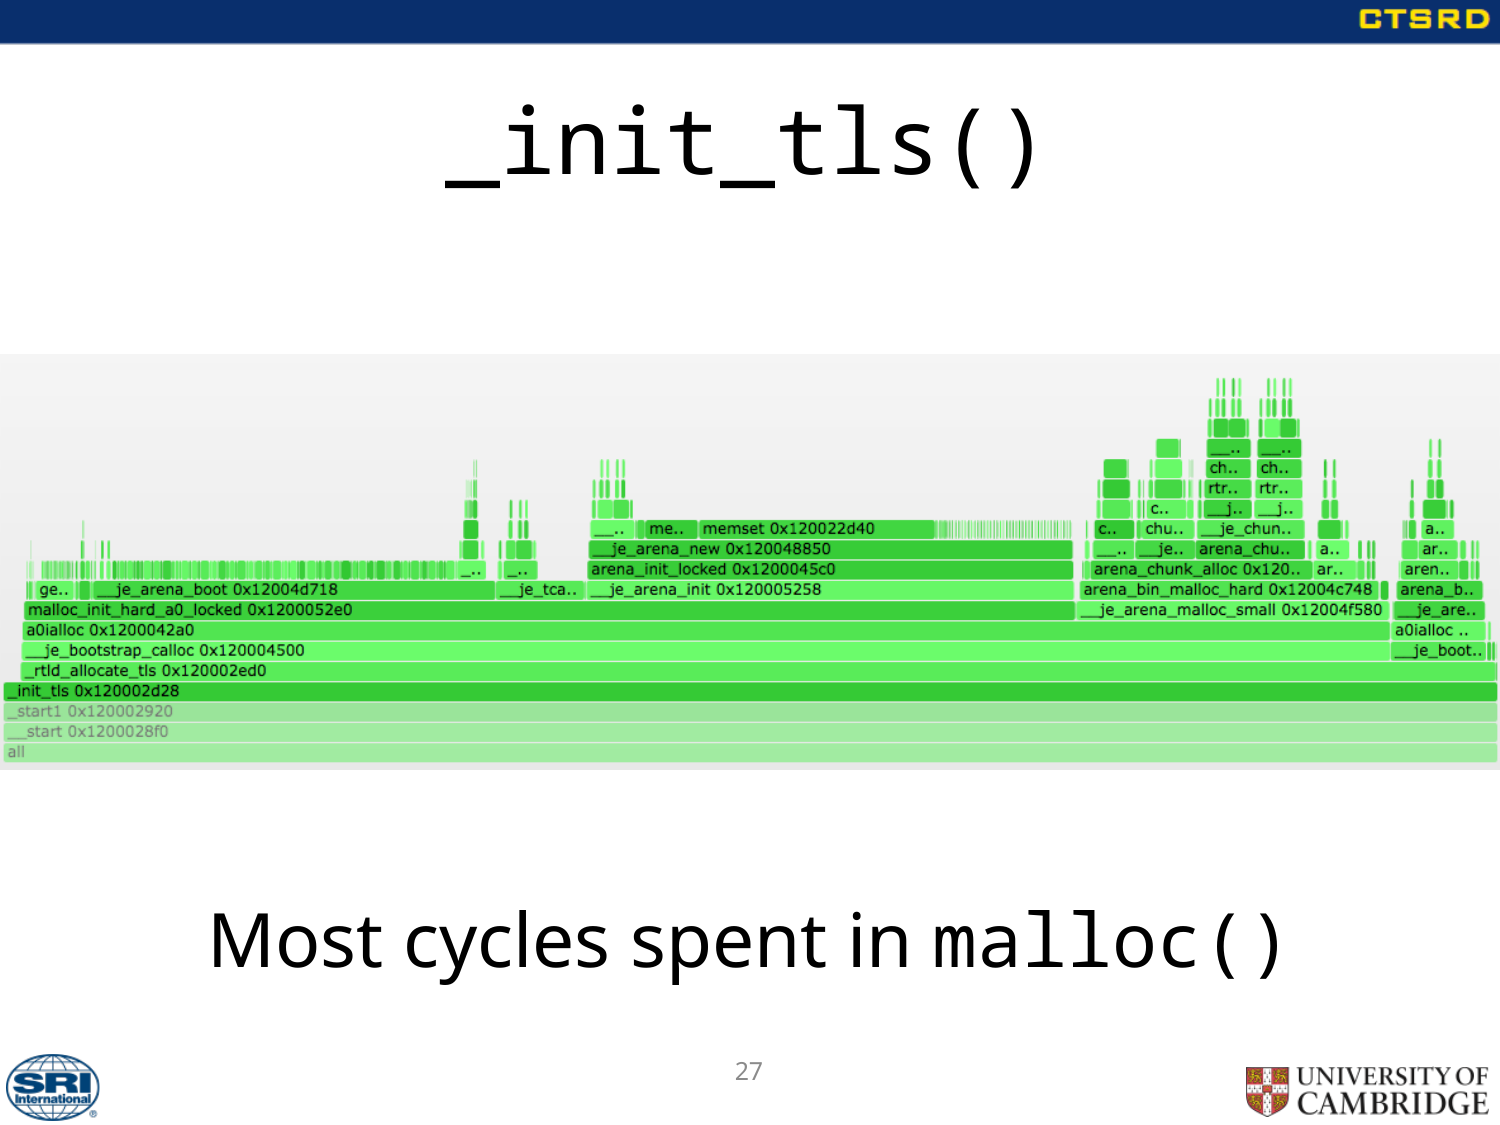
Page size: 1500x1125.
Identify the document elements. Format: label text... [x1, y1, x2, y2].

picture [0, 0, 1500, 61]
picture [1246, 1066, 1489, 1117]
title _init_tls() [73, 45, 1423, 231]
picture [6, 1054, 100, 1121]
text_box Most cycles spent in malloc() [192, 885, 1308, 991]
picture [0, 353, 1500, 770]
slide_number 27 [671, 1042, 827, 1103]
